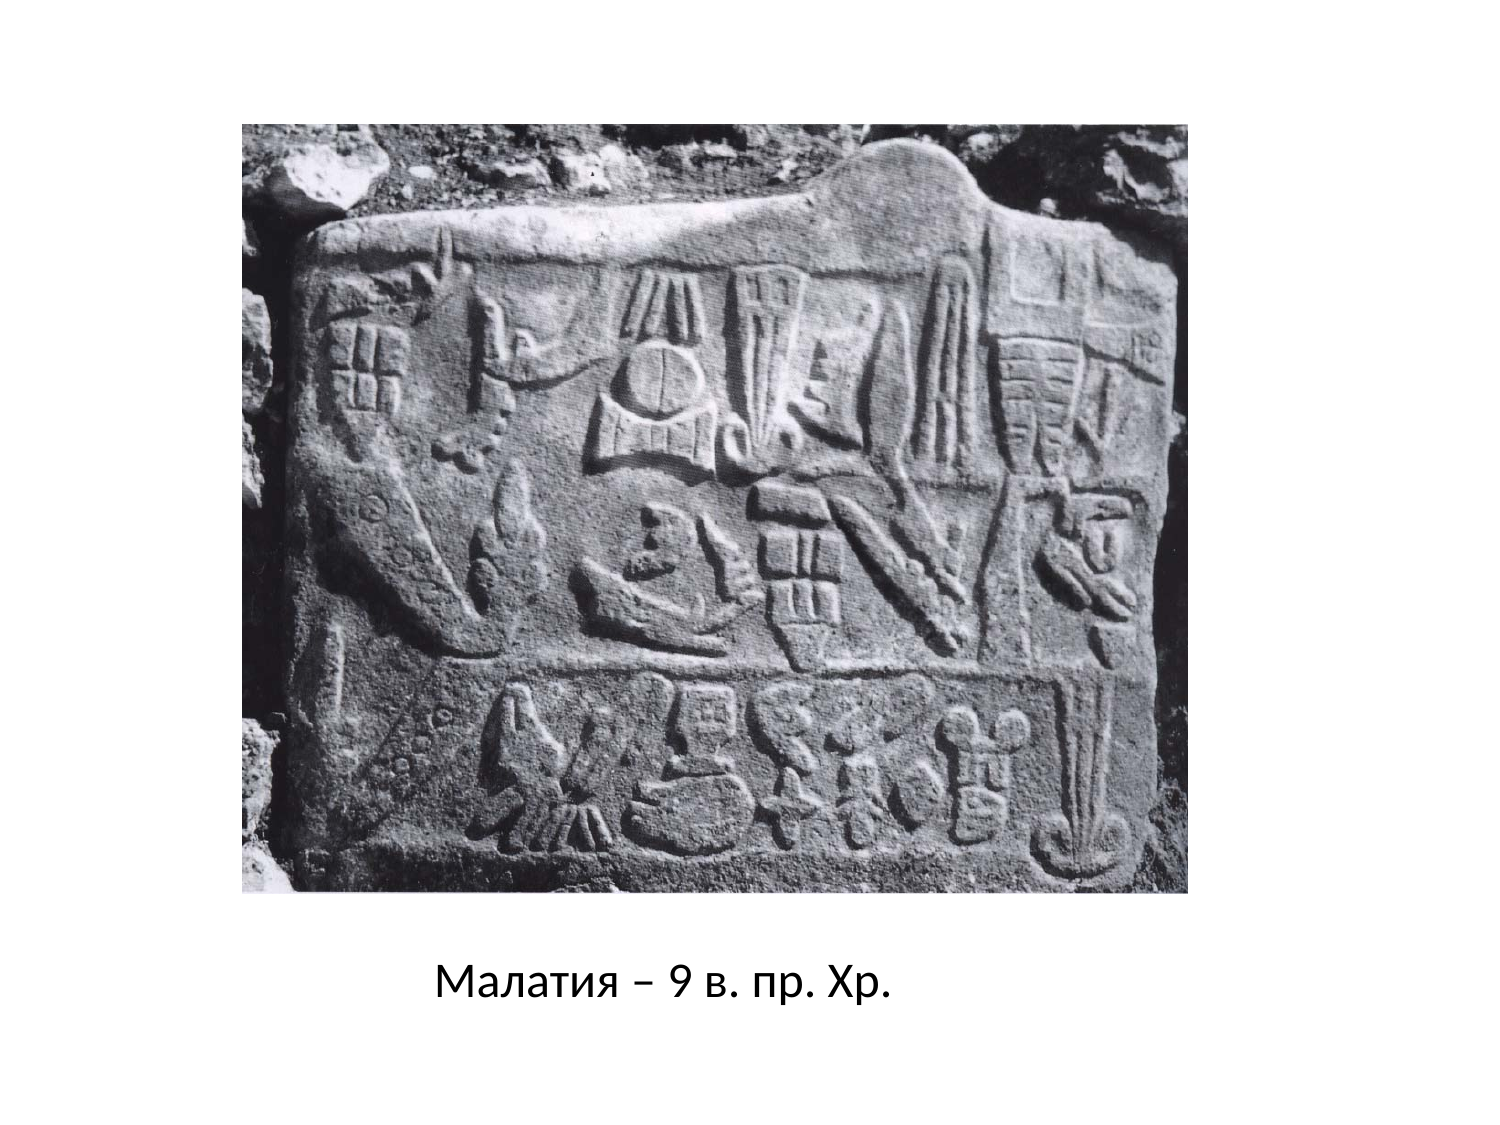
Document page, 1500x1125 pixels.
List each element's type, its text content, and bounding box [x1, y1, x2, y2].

picture [241, 124, 1188, 894]
text_box Малатия – 9 в. пр. Хр. [419, 940, 963, 1016]
